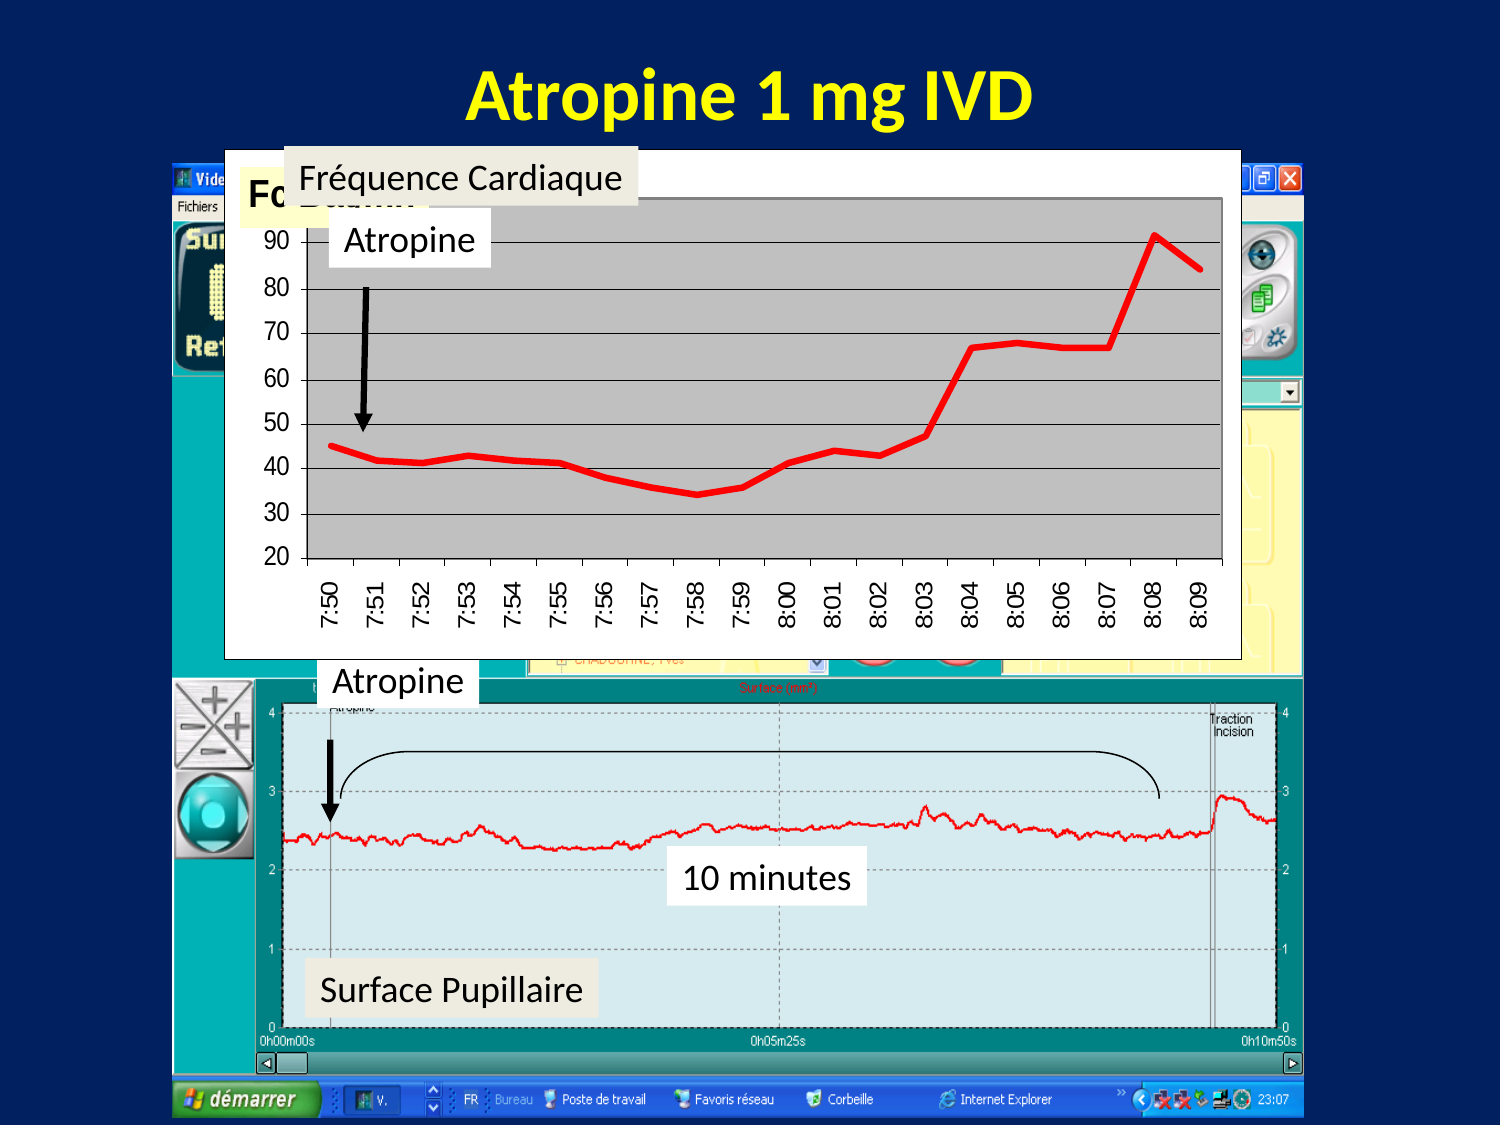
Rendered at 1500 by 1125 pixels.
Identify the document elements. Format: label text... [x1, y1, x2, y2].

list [213, 136, 1255, 672]
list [172, 163, 1304, 1118]
title Atropine 1 mg IVD [256, 31, 1244, 135]
